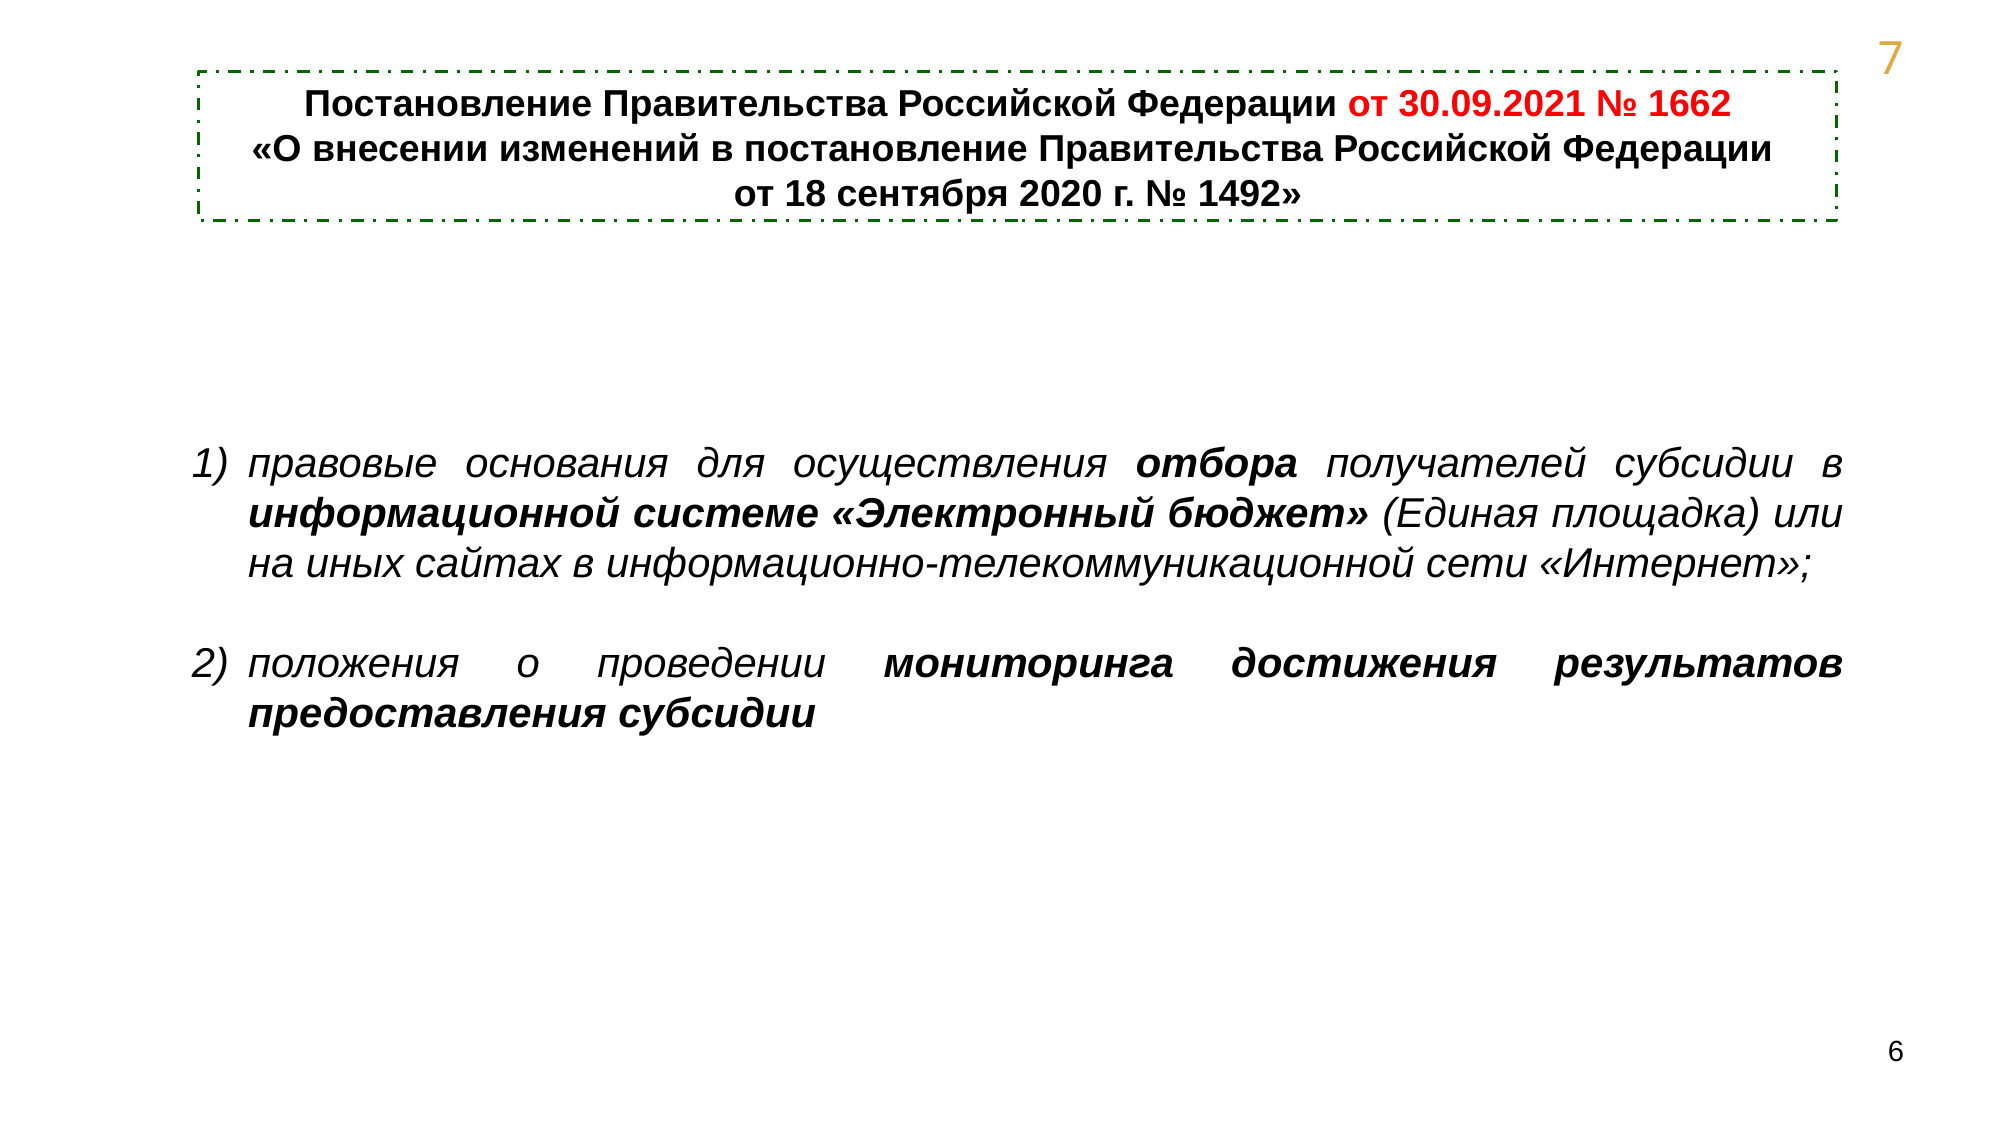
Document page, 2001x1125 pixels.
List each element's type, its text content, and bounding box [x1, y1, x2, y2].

text_box правовые основания для осуществления отбора получателей субсидии в информационной системе «Электронный бюджет» (Единая площадка) или на иных сайтах в информационно-телекоммуникационной сети «Интернет»; положения о проведении мониторинга достижения результатов предоставления субсидии [177, 327, 1859, 743]
text_box 6 [1873, 1025, 1930, 1076]
text_box Постановление Правительства Российской Федерации от 30.09.2021 № 1662 «О внесении изменений в постановление Правительства Российской Федерации от 18 сентября 2020 г. № 1492» [198, 71, 1837, 221]
